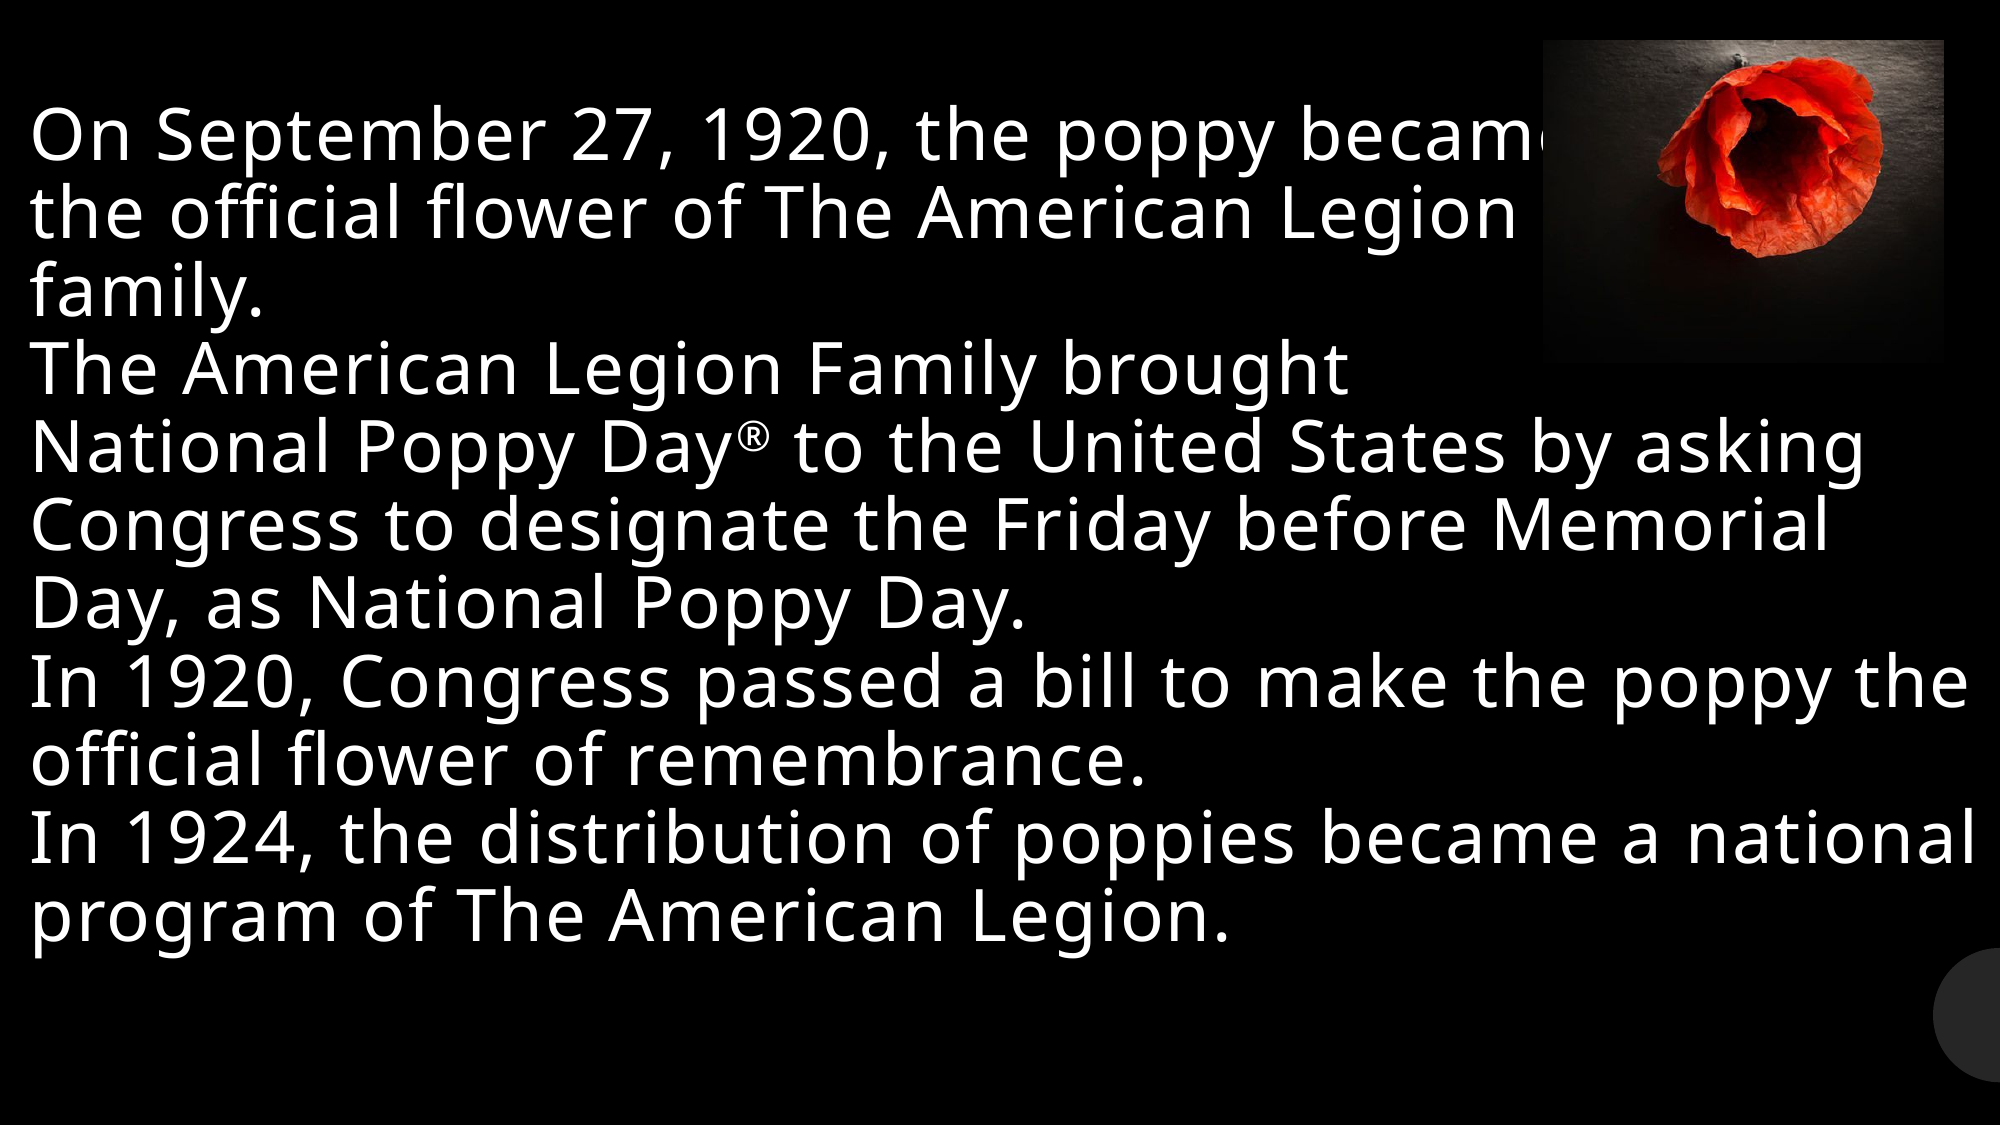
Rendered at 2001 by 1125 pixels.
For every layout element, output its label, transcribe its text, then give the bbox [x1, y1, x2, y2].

title On September 27, 1920, the poppy became the official flower of The American Legion family. The American Legion Family brought National Poppy Day® to the United States by asking Congress to designate the Friday before Memorial Day, as National Poppy Day. In 1920, Congress passed a bill to make the poppy the official flower of remembrance. In 1924, the distribution of poppies became a national program of The American Legion. [14, 90, 2000, 1125]
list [1543, 40, 1944, 363]
